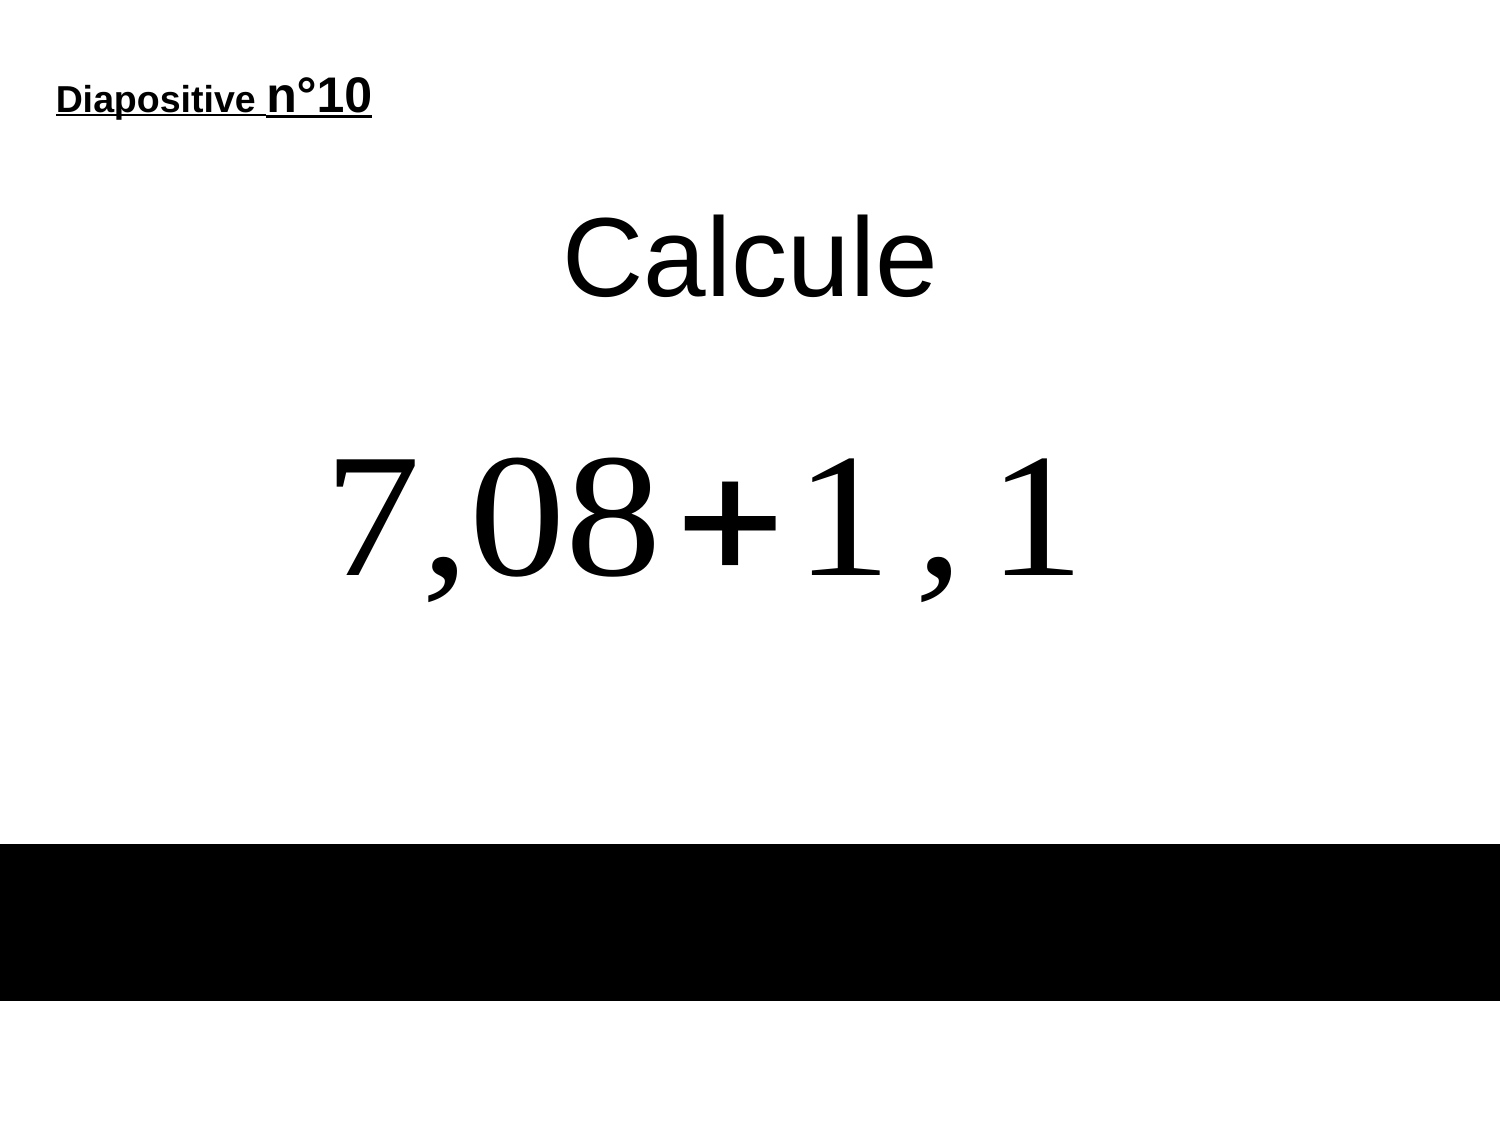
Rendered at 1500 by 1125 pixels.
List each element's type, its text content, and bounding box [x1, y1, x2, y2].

text_box Diapositive n°10 [41, 54, 762, 130]
text_box [0, 844, 1500, 1001]
text_box Calcule [112, 130, 1388, 372]
